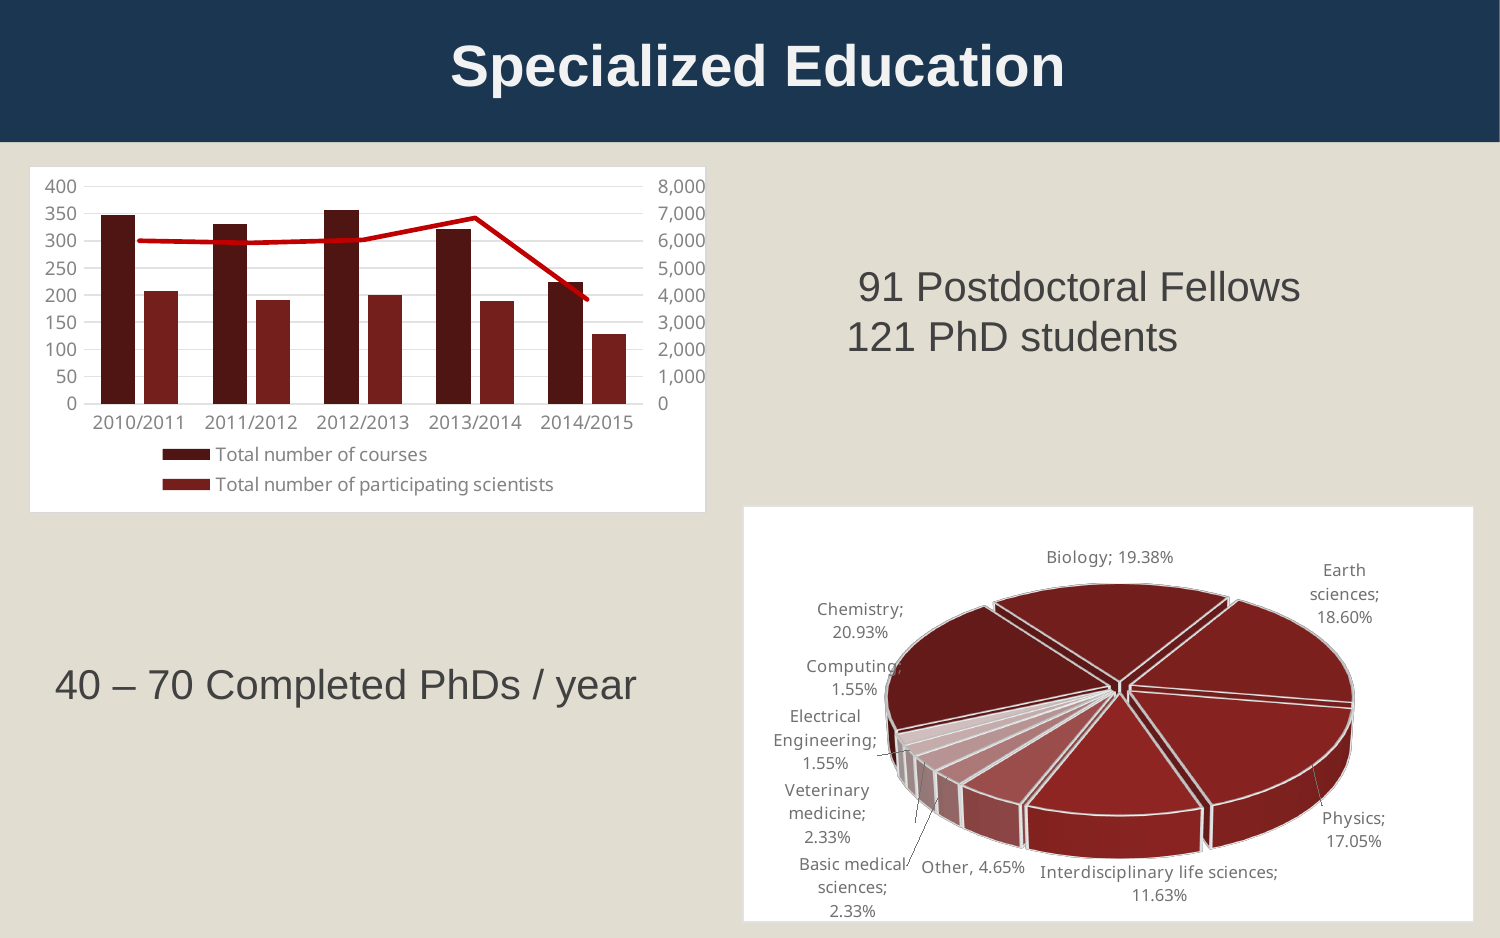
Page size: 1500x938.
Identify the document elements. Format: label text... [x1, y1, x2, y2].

chart [741, 505, 1475, 923]
text_box 40 – 70 Completed PhDs / year [28, 651, 683, 716]
text_box Specialized Education [3, 26, 1500, 100]
text_box [0, 0, 1500, 143]
text_box 91 Postdoctoral Fellows 121 PhD students [831, 252, 1383, 368]
chart [28, 165, 708, 514]
